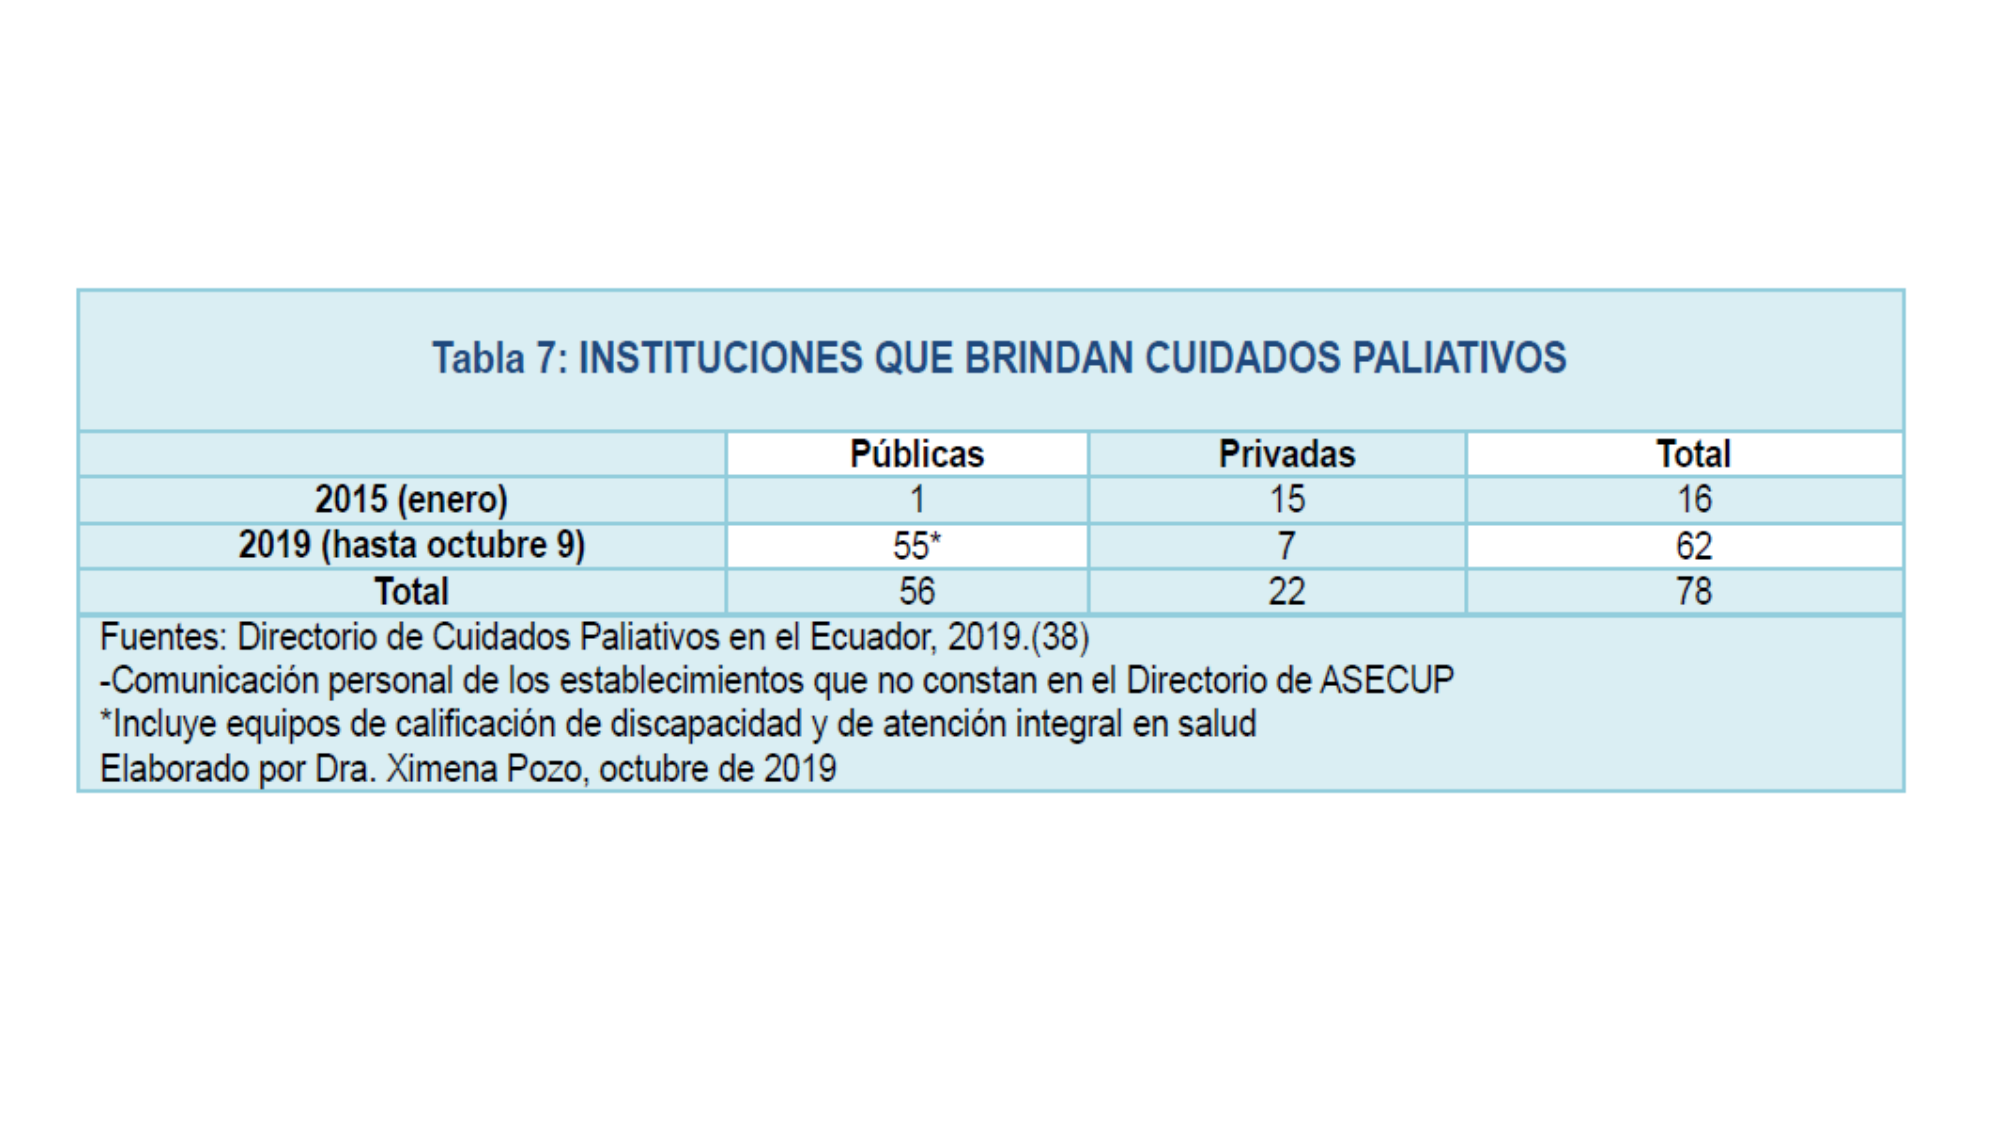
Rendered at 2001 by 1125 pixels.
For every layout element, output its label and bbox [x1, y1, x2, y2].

picture [42, 266, 1958, 799]
